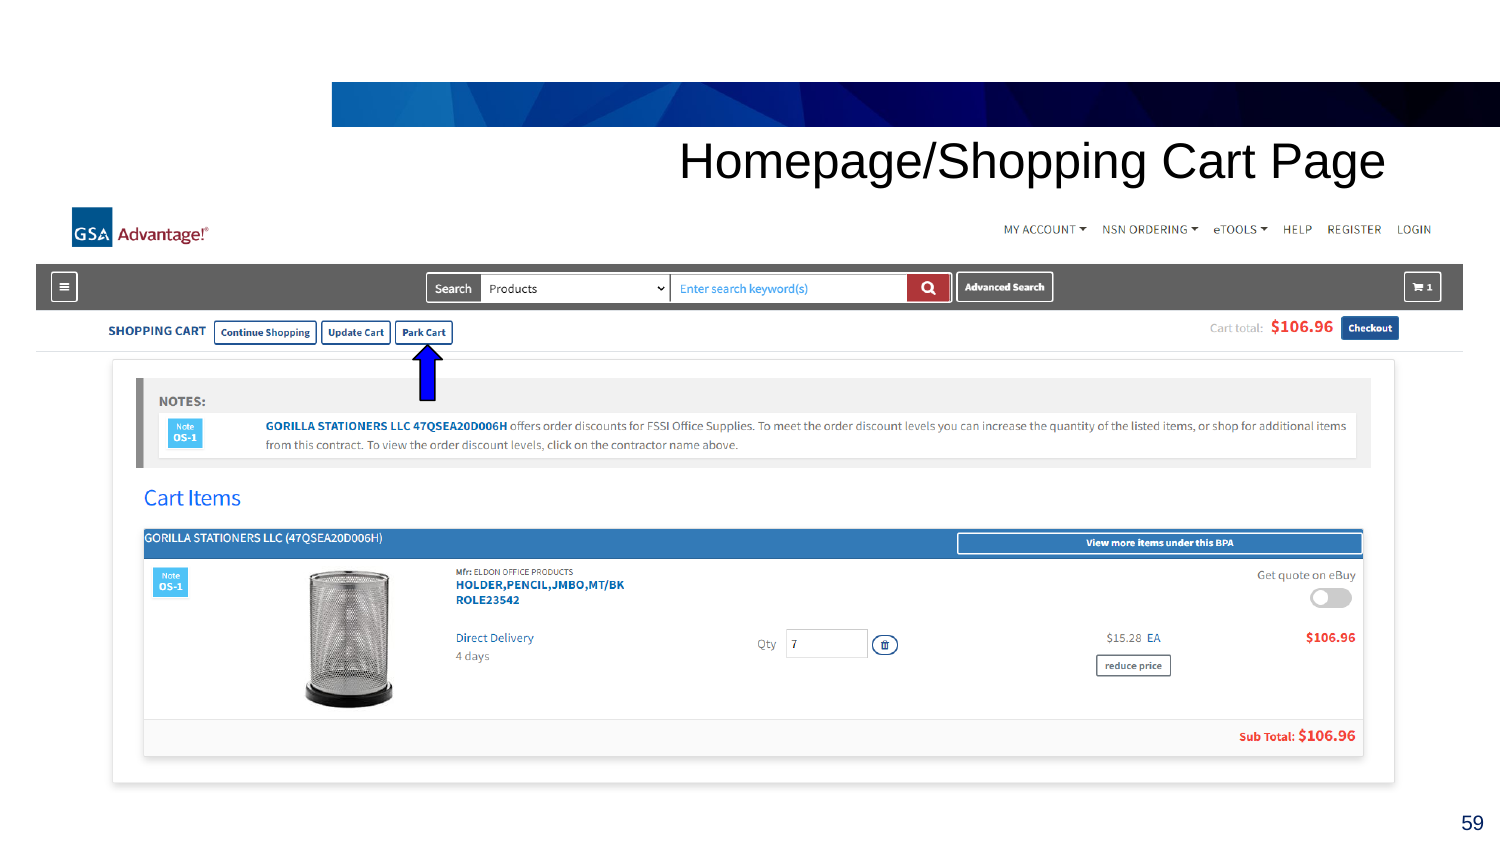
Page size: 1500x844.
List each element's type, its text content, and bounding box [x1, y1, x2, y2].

text_box Homepage/Shopping Cart Page [112, 105, 1387, 202]
picture [36, 204, 1463, 794]
picture [331, 82, 1500, 127]
